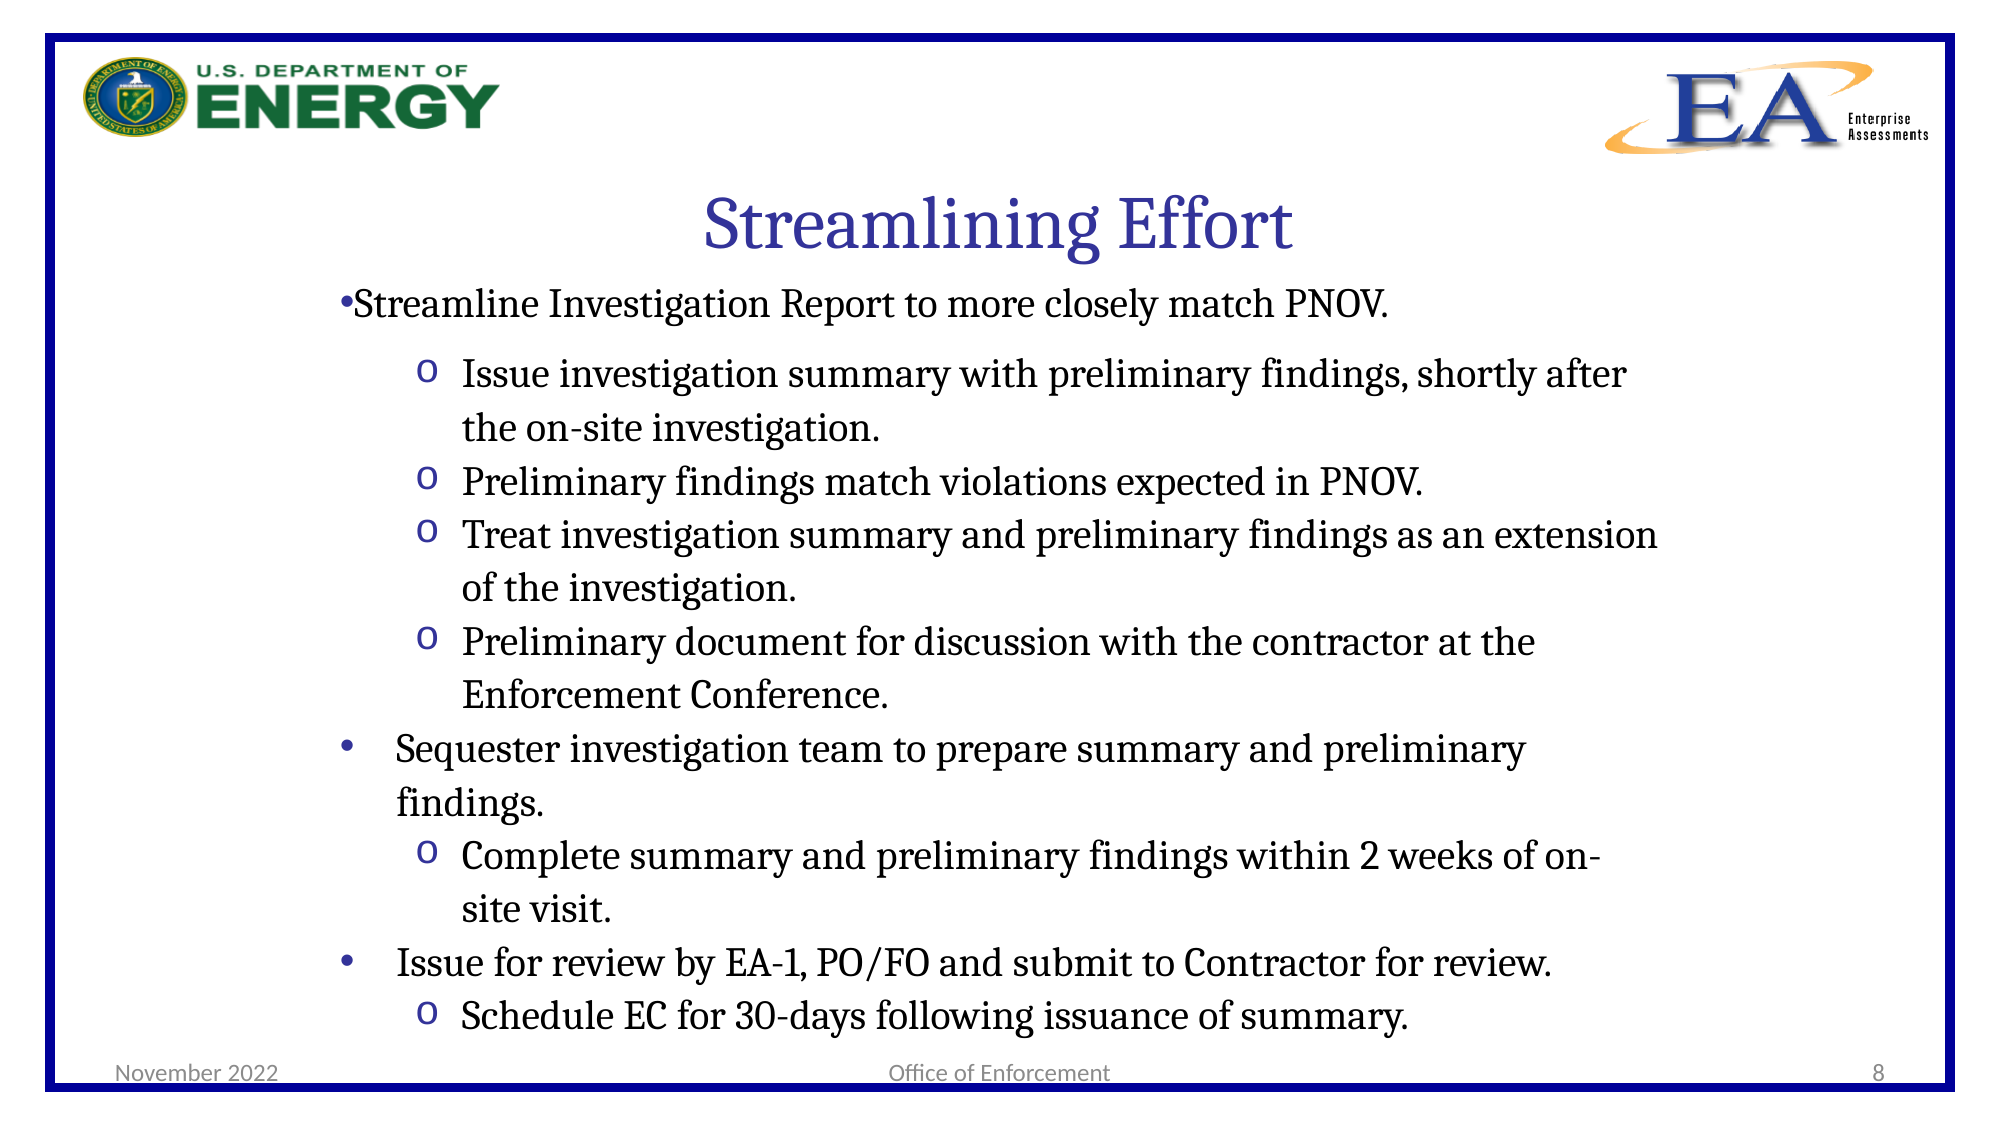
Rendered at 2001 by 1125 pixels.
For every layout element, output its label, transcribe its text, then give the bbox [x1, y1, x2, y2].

footer Office of Enforcement [683, 1041, 1317, 1102]
slide_number 8 [1433, 1041, 1900, 1102]
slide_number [99, 1041, 567, 1102]
title Streamlining Effort [99, 143, 1900, 293]
list Streamline Investigation Report to more closely match PNOV. Issue investigation summary with preliminary findings, shortly after the on-site investigation. Preliminary findings match violations expected in PNOV. Treat investigation summary and preliminary findings as an extension of the investigation. Preliminary document for discussion with the contractor at the Enforcement Conference. Sequester investigation team to prepare summary and preliminary findings. Complete summary and preliminary findings within 2 weeks of on-site visit. Issue for review by EA-1, PO/FO and submit to Contractor for review. Schedule EC for 30-days following issuance of summary. [324, 265, 1675, 1008]
picture [83, 57, 500, 137]
picture [1605, 61, 1931, 154]
